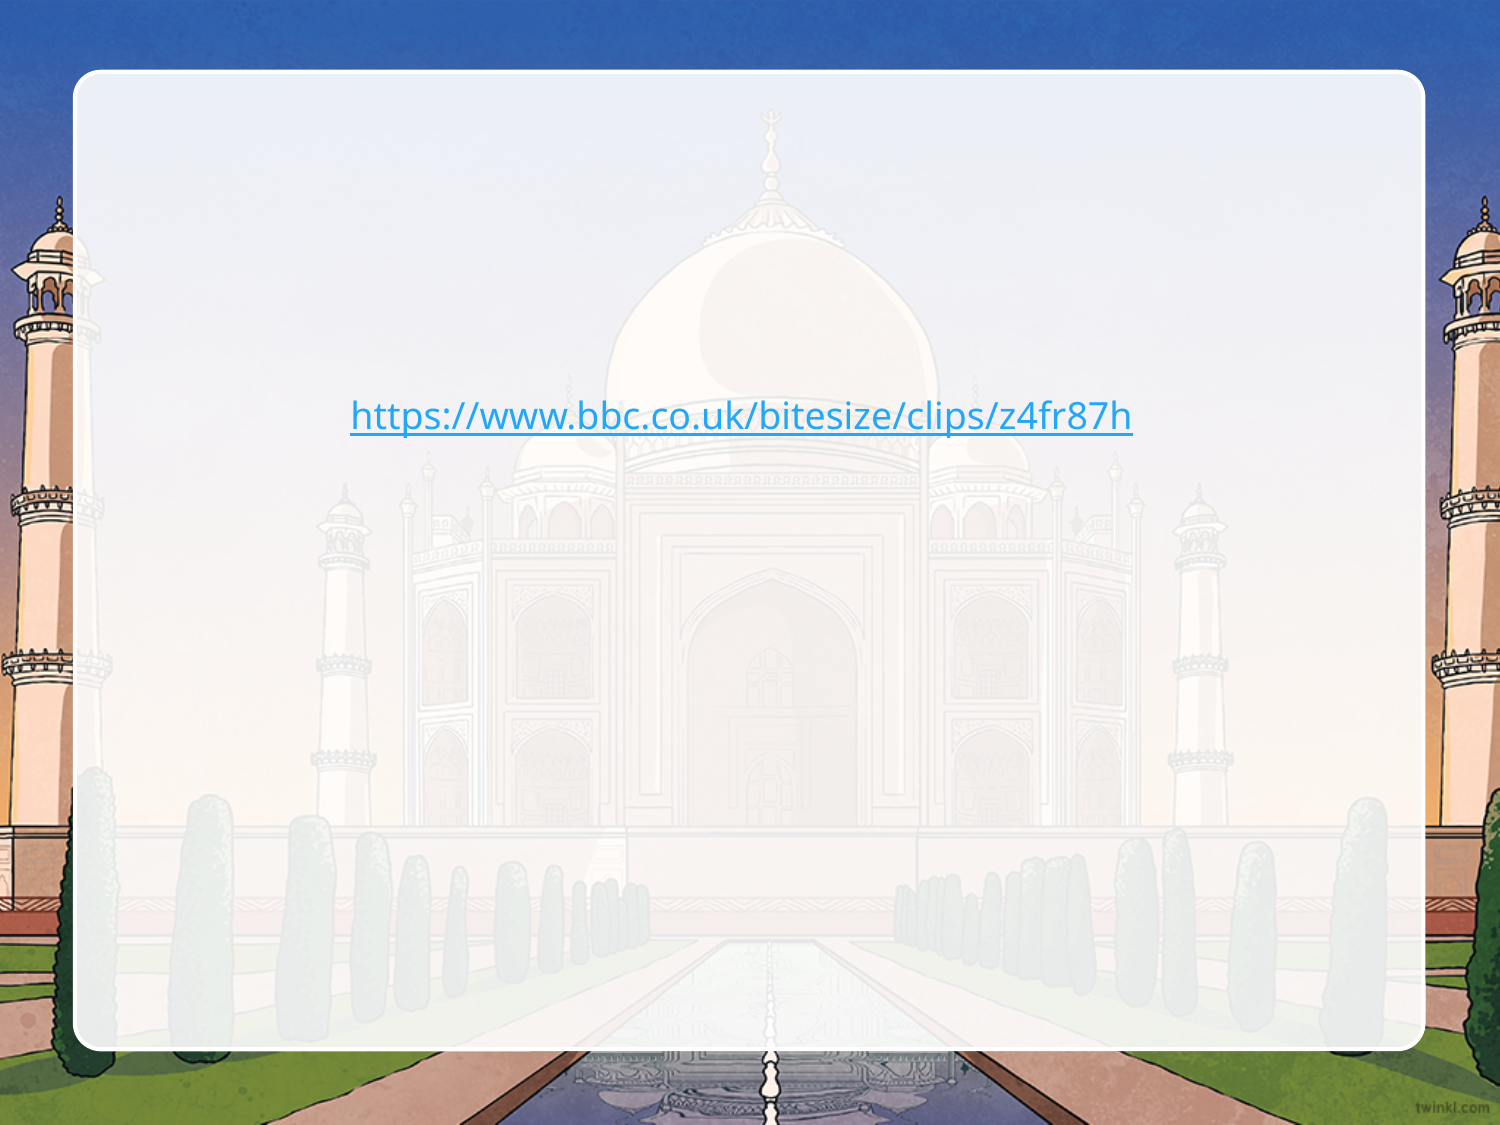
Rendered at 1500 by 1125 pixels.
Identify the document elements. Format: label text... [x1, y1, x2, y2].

picture [0, 0, 1500, 1125]
text_box https://www.bbc.co.uk/bitesize/clips/z4fr87h [335, 385, 1196, 496]
